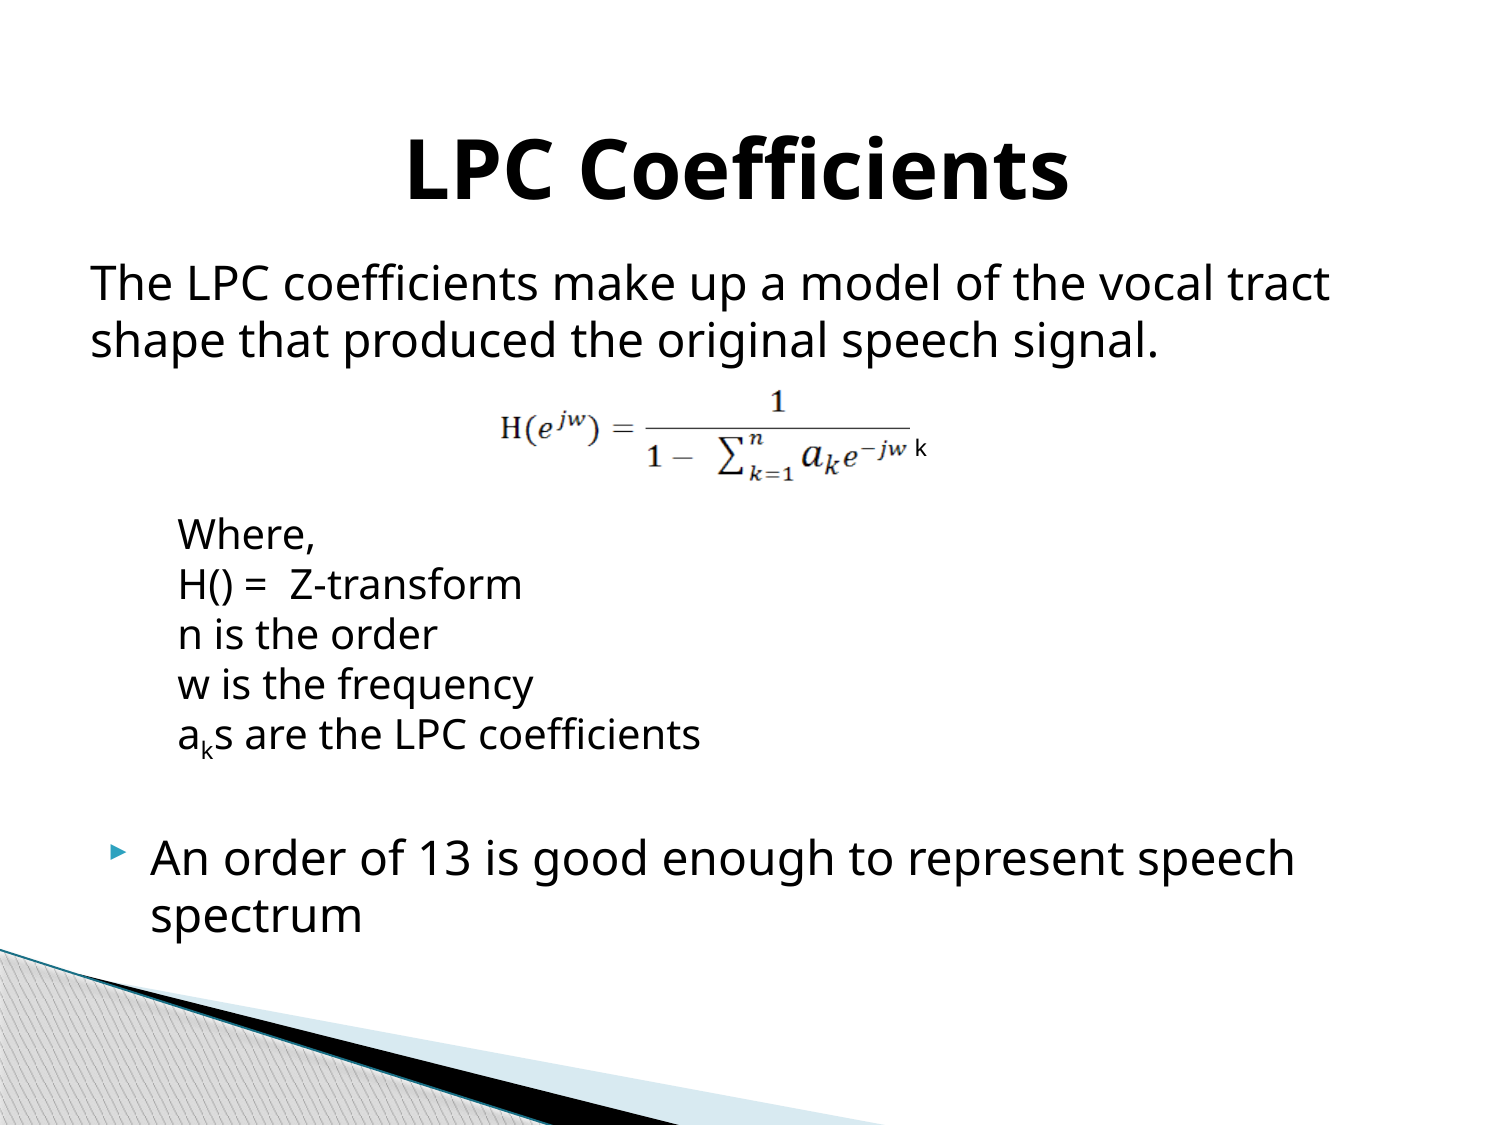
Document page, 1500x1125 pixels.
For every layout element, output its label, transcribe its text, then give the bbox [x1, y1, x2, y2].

text_box Where, H() = Z-transform n is the order w is the frequency aks are the LPC coefficients [162, 500, 750, 772]
title LPC Coefficients [62, 13, 1413, 232]
text_box k [915, 425, 963, 469]
list The LPC coefficients make up a model of the vocal tract shape that produced the original speech signal. An order of 13 is good enough to represent speech spectrum [75, 237, 1425, 1023]
picture [499, 387, 910, 490]
